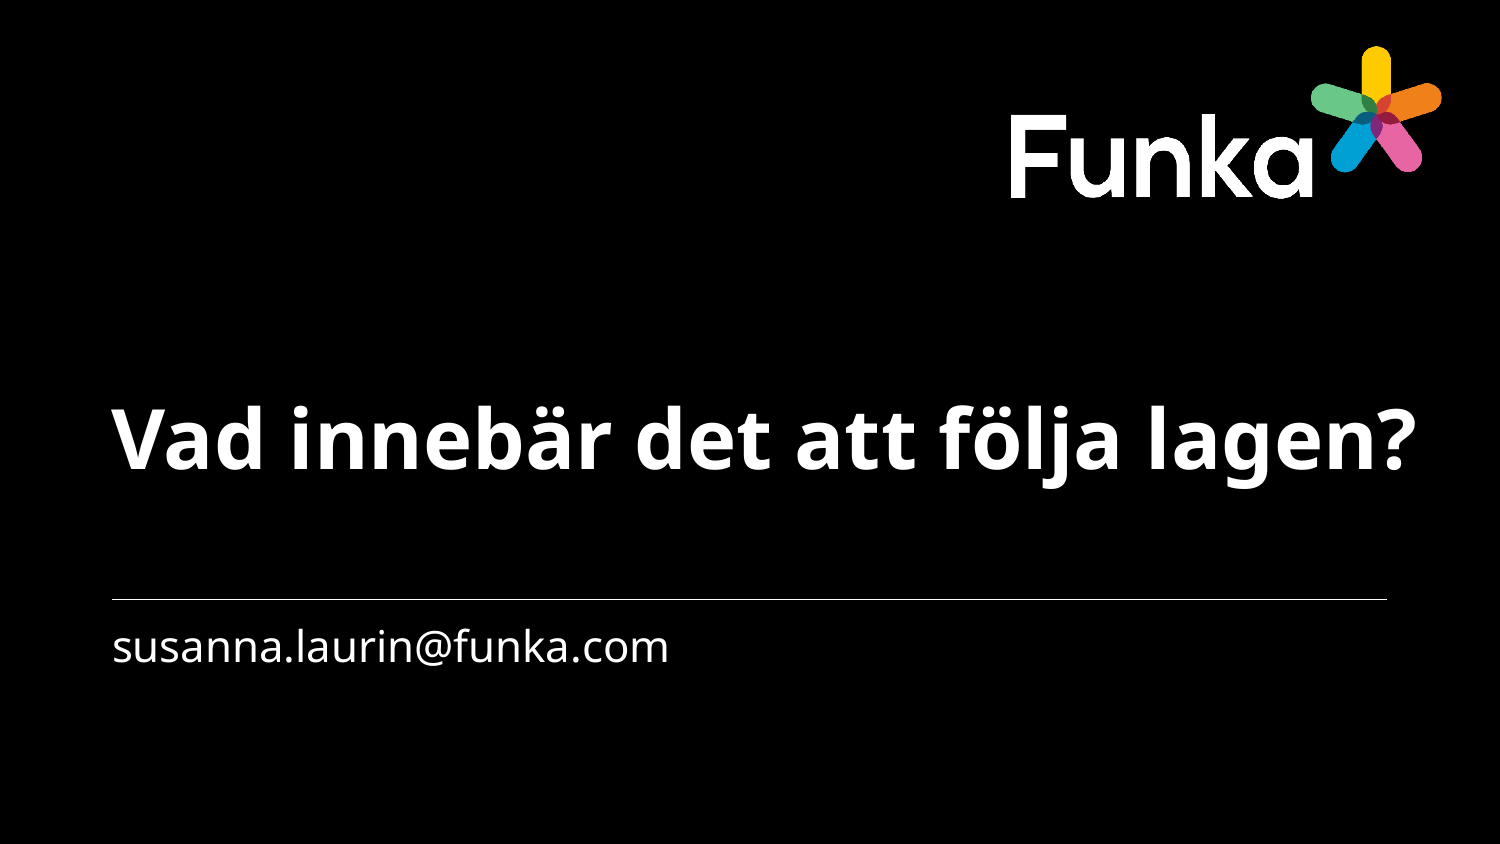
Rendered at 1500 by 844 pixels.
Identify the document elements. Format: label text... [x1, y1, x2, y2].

list susanna.laurin@funka.com [112, 610, 857, 745]
picture [952, 0, 1480, 258]
title Vad innebär det att följa lagen? [111, 386, 1424, 690]
